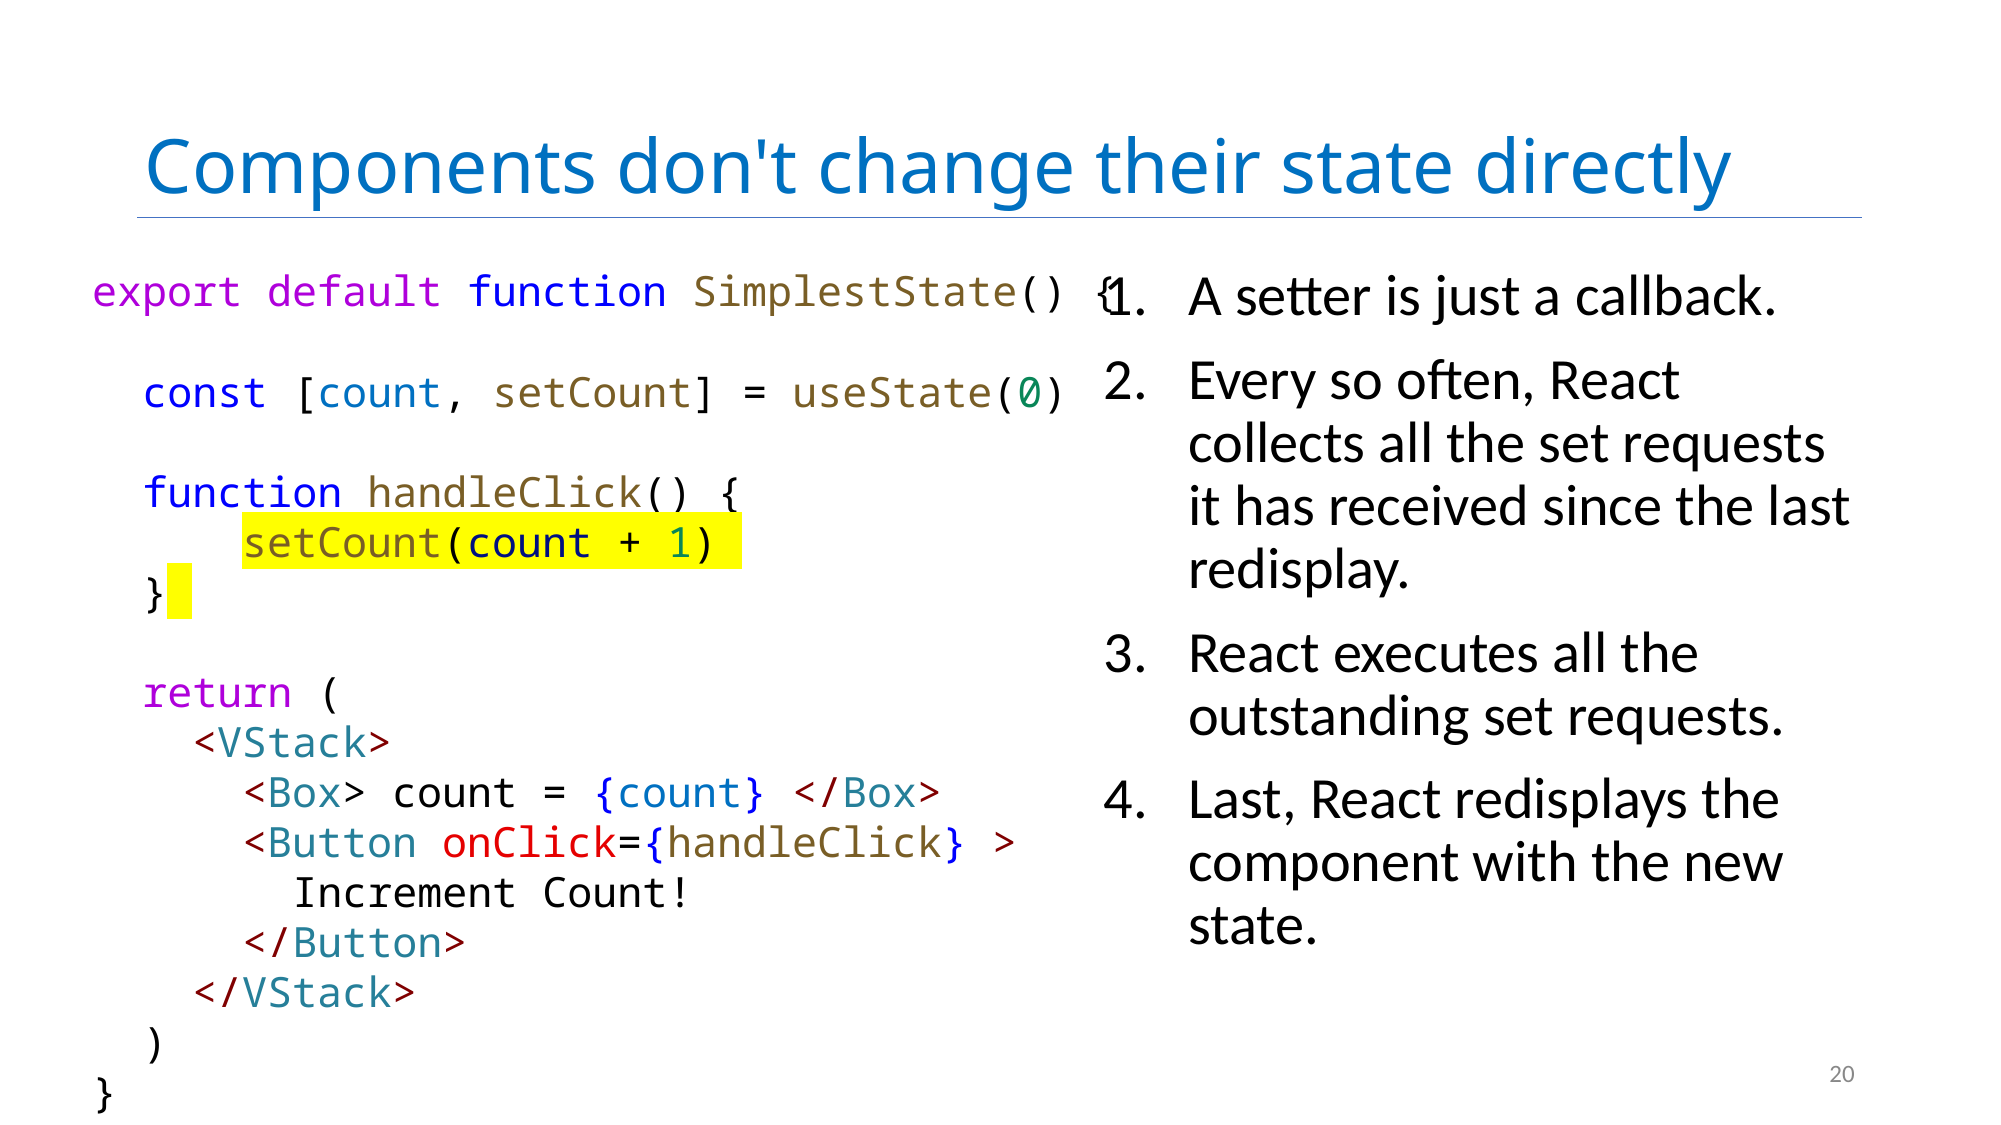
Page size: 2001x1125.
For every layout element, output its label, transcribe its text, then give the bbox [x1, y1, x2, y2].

slide_number 20 [1819, 1053, 1863, 1094]
text_box A setter is just a callback. Every so often, React collects all the set requests it has received since the last redisplay. React executes all the outstanding set requests. Last, React redisplays the component with the new state. [1088, 257, 1881, 1053]
text_box export default function SimplestState() { const [count, setCount] = useState(0) function handleClick() { setCount(count + 1) } return ( <VStack> <Box> count = {count} </Box> <Button onClick={handleClick} > Increment Count! </Button> </VStack> ) } [77, 257, 1175, 1123]
title Components don't change their state directly [136, 0, 1863, 218]
